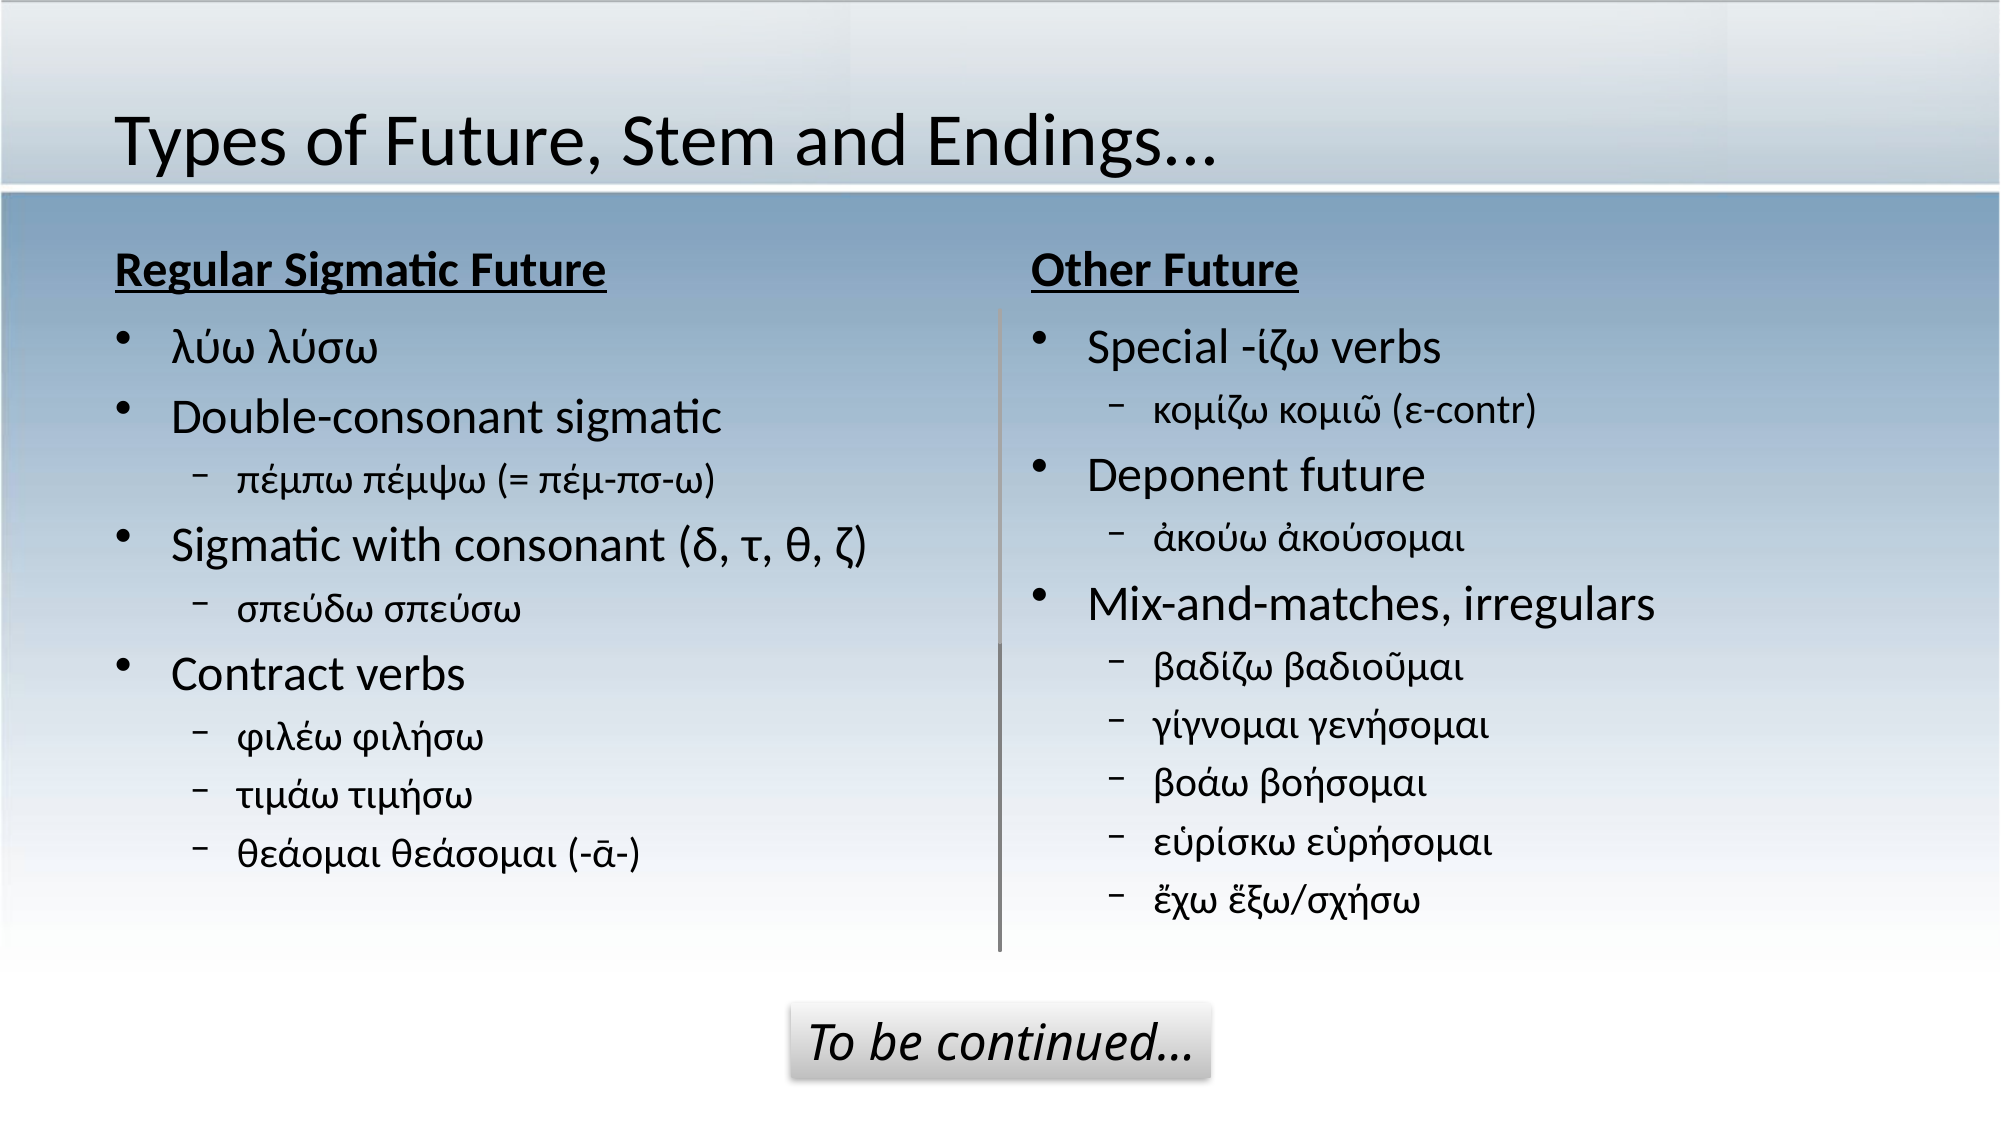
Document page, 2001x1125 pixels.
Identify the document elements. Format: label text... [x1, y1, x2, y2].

list λύω λύσω Double-consonant sigmatic πέμπω πέμψω (= πέμ-πσ-ω) Sigmatic with consonant (δ, τ, θ, ζ) σπεύδω σπεύσω Contract verbs φιλέω φιλήσω τιμάω τιμήσω θεάομαι θεάσομαι (-ᾱ-) [99, 305, 984, 1016]
list Special -ίζω verbs κομίζω κομιῶ (ε-contr) Deponent future ἀκούω ἀκούσομαι Mix-and-matches, irregulars βαδίζω βαδιοῦμαι γίγνομαι γενήσομαι βοάω βοήσομαι εὑρίσκω εὑρήσομαι ἔχω ἕξω/σχήσω [1015, 305, 1901, 1016]
list Regular Sigmatic Future [99, 199, 984, 305]
list Other Future [1015, 199, 1901, 305]
picture [0, 0, 2001, 1125]
text_box To be continued… [791, 1003, 1211, 1078]
title Types of Future, Stem and Endings... [99, 12, 1901, 189]
